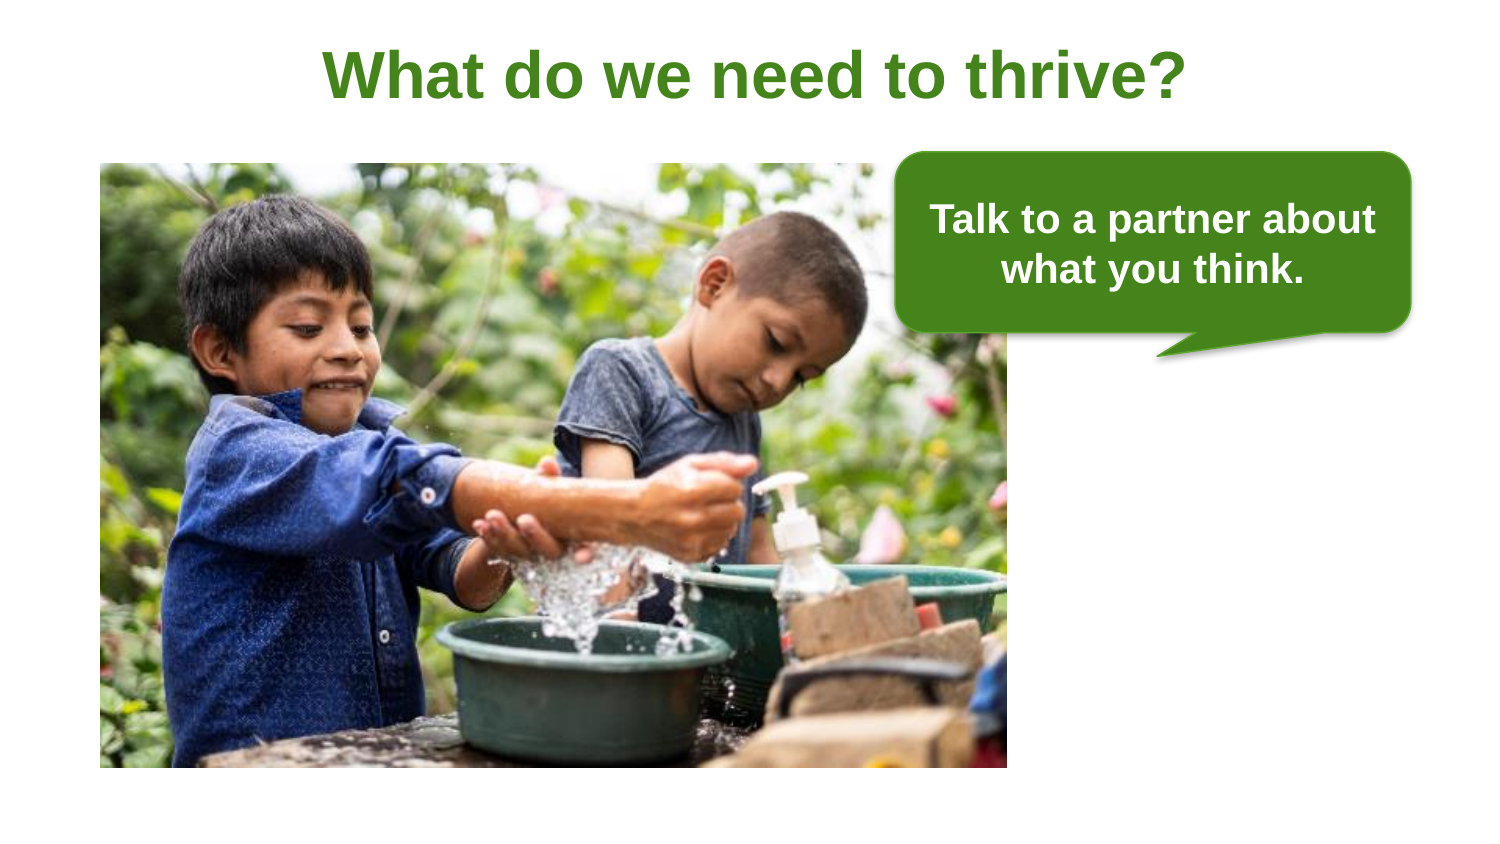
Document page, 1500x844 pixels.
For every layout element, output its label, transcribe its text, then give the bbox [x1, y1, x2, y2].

text_box What do we need to thrive? [100, 24, 1411, 141]
text_box Talk to a partner about what you think. [901, 151, 1412, 358]
picture [99, 163, 1007, 769]
